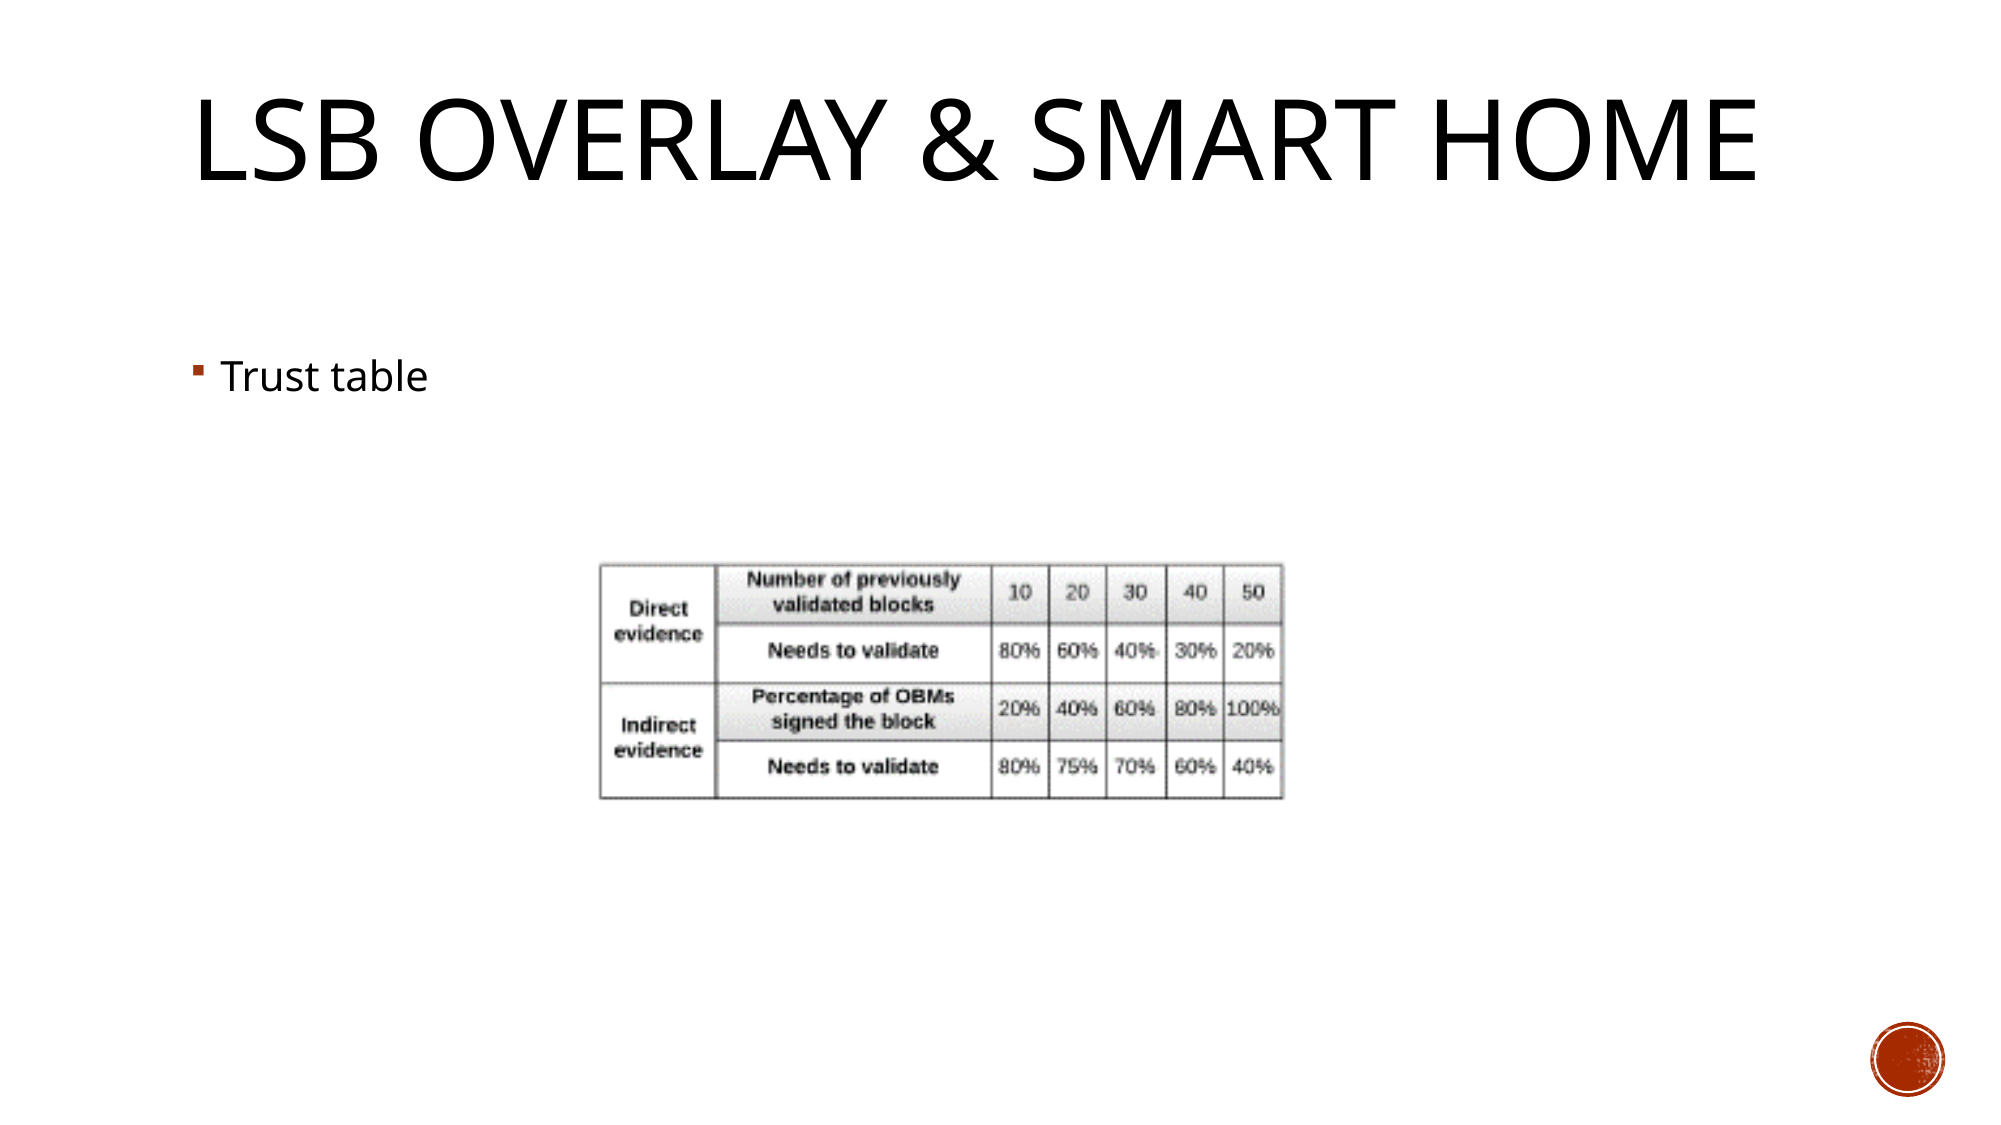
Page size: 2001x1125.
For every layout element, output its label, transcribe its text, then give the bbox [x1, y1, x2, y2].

list Trust table [175, 348, 1826, 1013]
picture [329, 500, 1383, 829]
title LSB OVERLAY & Smart home [175, 79, 1826, 344]
